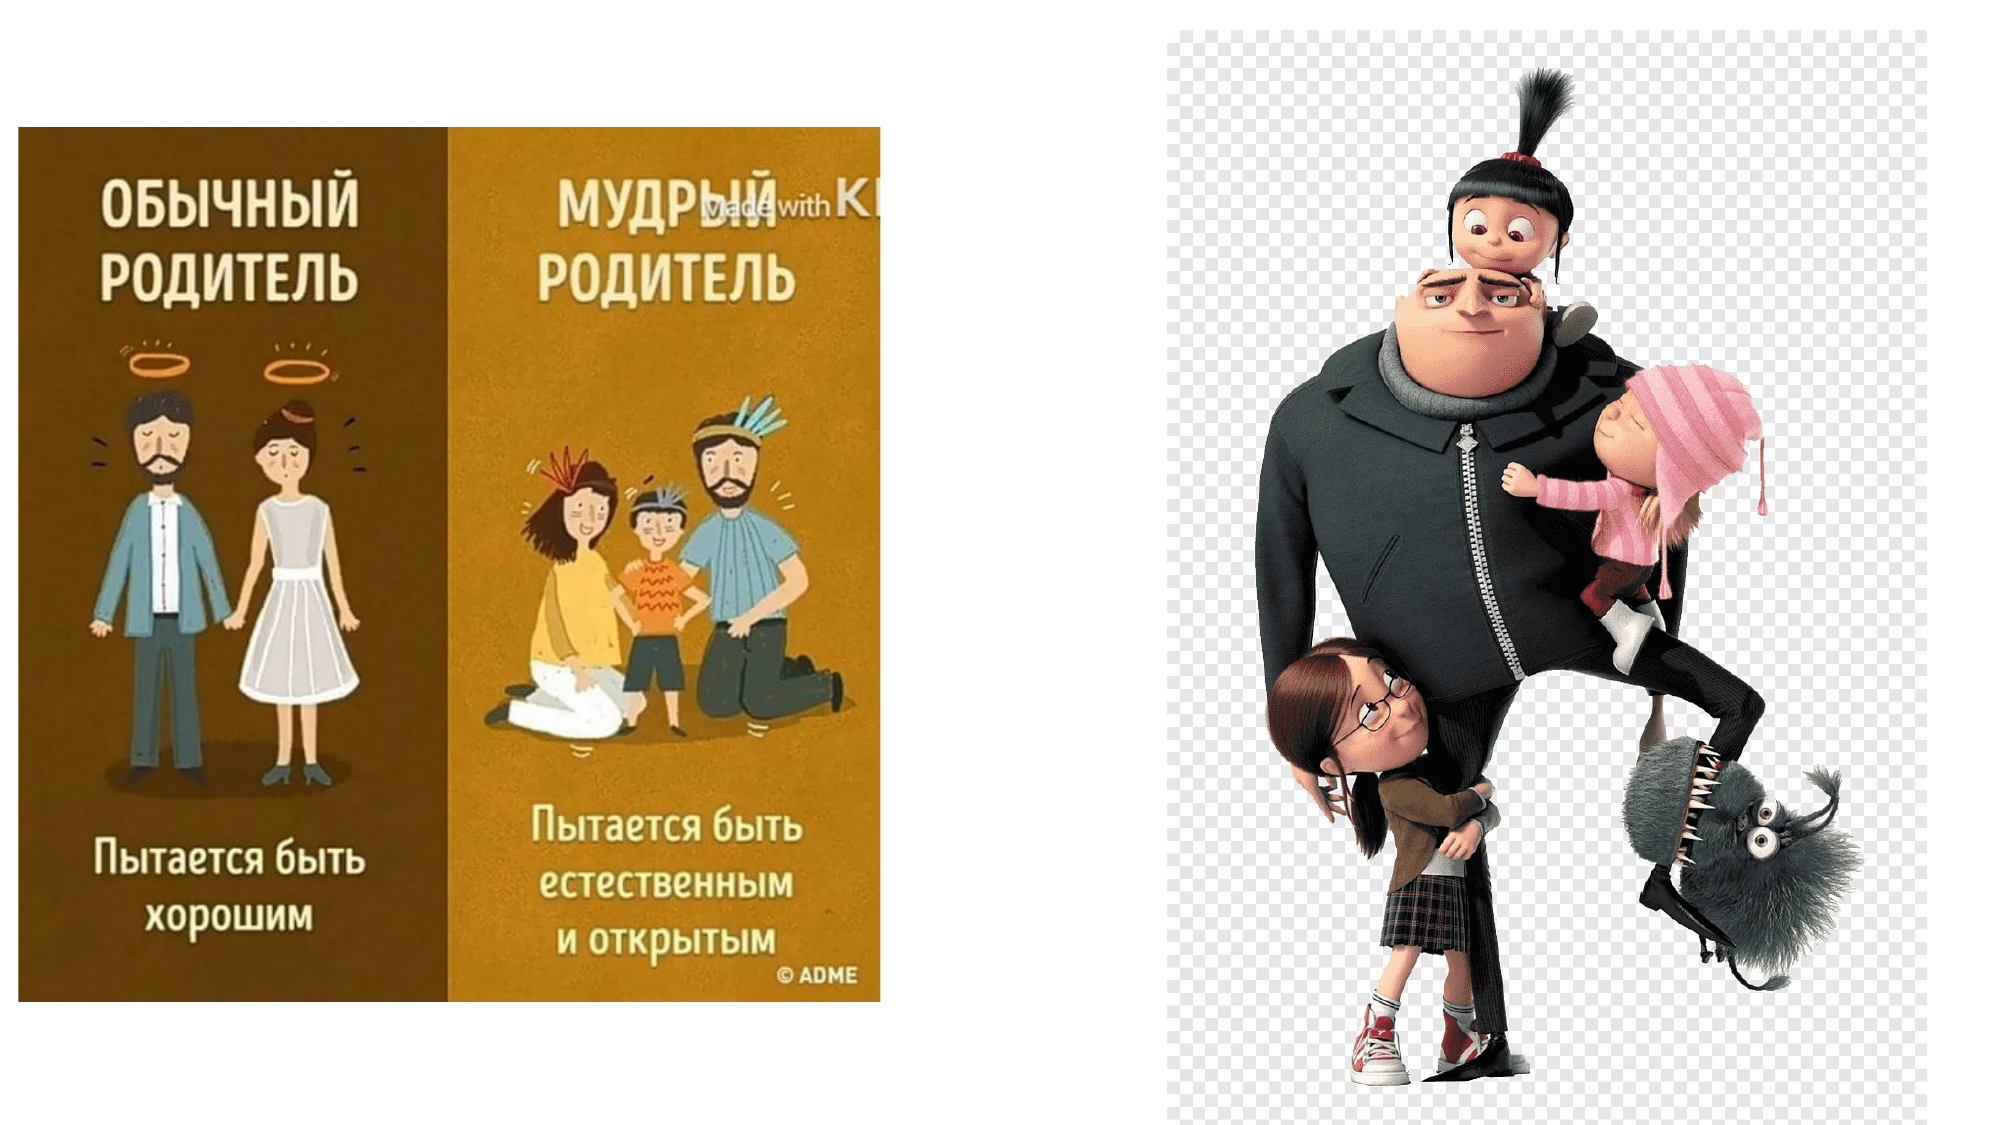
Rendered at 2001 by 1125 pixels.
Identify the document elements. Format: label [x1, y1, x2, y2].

picture [1167, 30, 1927, 1125]
list [18, 127, 881, 1002]
